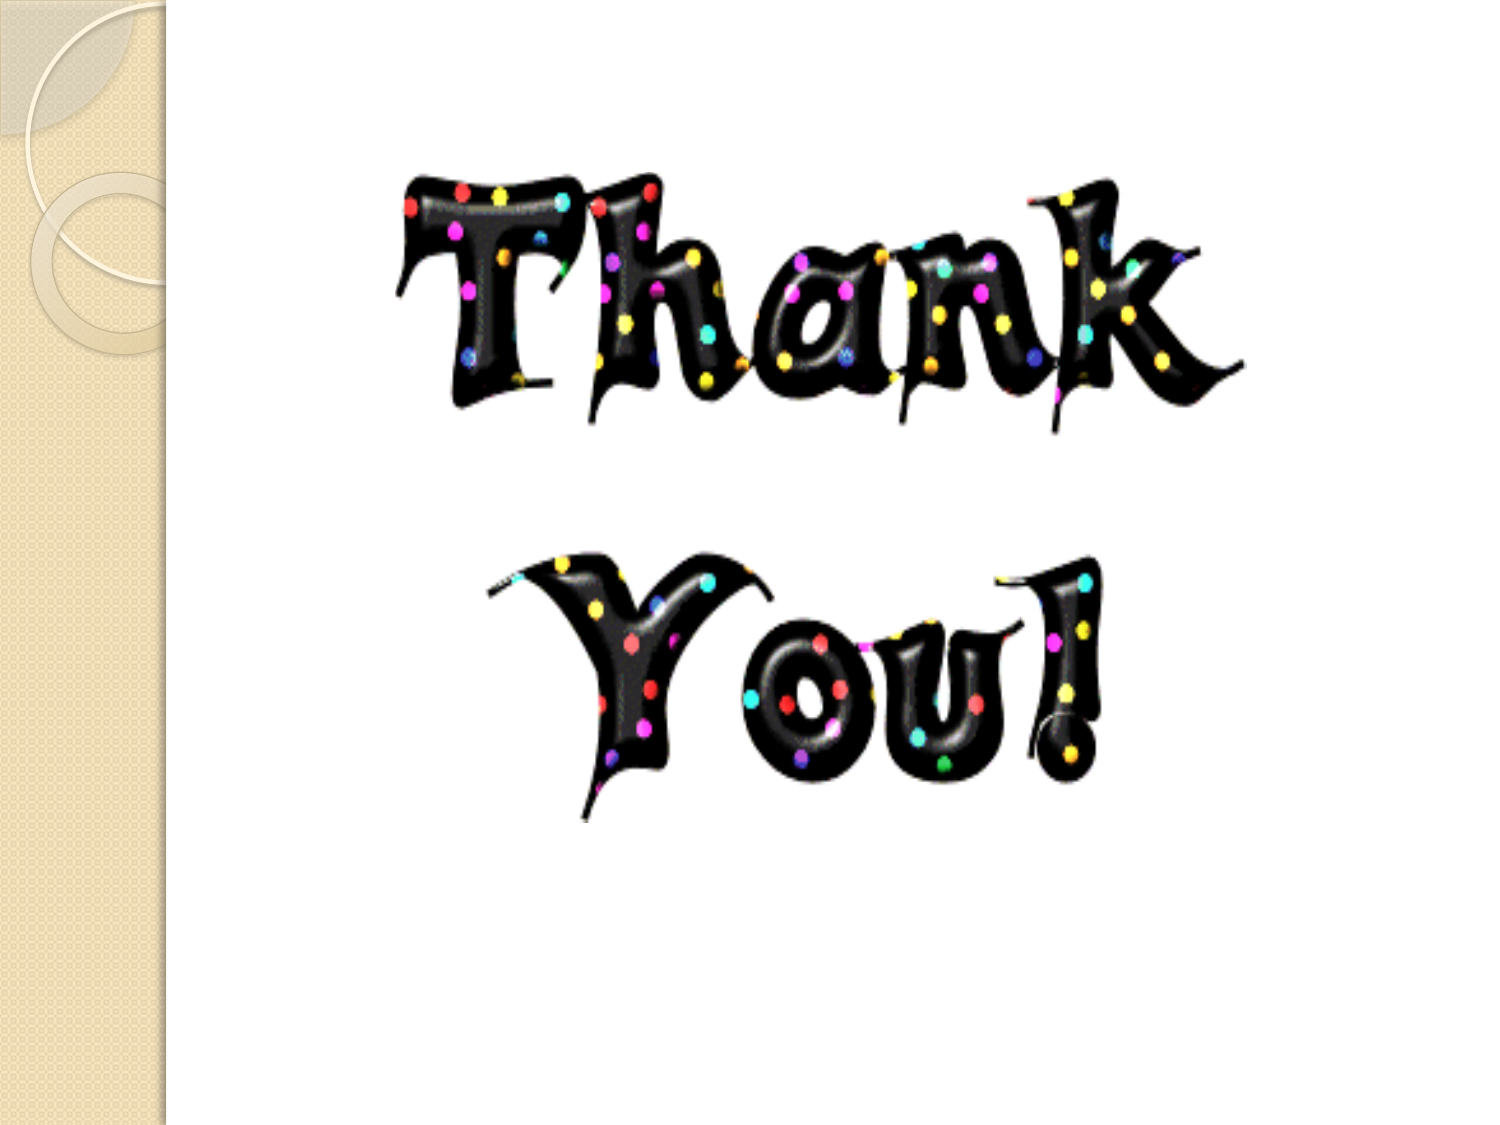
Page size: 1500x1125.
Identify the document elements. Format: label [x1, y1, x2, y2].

picture [395, 172, 1247, 823]
